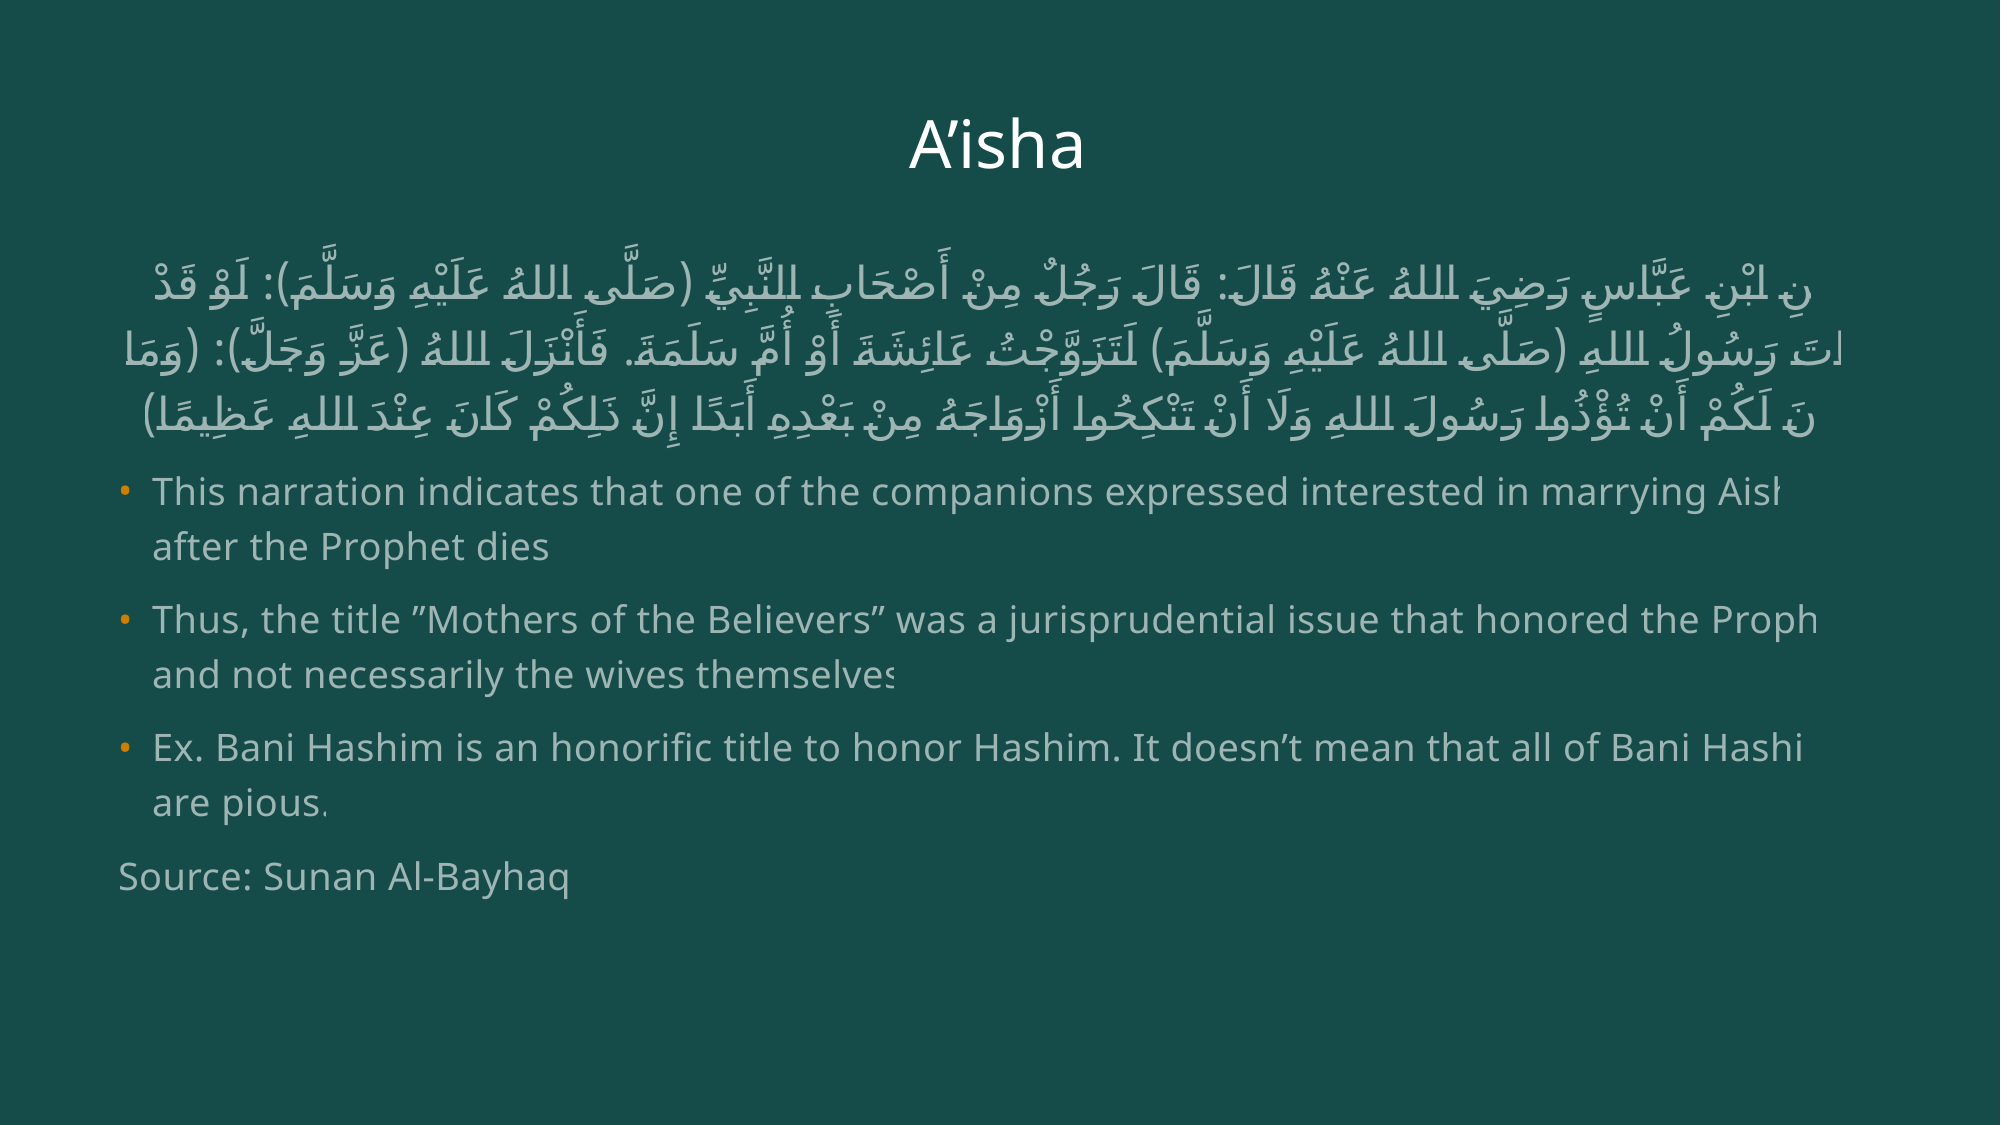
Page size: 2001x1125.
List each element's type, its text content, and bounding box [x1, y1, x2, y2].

list عَنِ ابْنِ عَبَّاسٍ رَضِيَ اللهُ عَنْهُ قَالَ: قَالَ رَجُلٌ مِنْ أَصْحَابِ النَّبِيِّ (صَلَّى اللهُ عَلَيْهِ وَسَلَّمَ): لَوْ قَدْ مَاتَ رَسُولُ اللهِ (صَلَّى اللهُ عَلَيْهِ وَسَلَّمَ) لَتَزَوَّجْتُ عَائِشَةَ أَوْ أُمَّ سَلَمَةَ. فَأَنْزَلَ اللهُ (عَزَّ وَجَلَّ): (وَمَا كَانَ لَكُمْ أَنْ تُؤْذُوا رَسُولَ اللهِ وَلَا أَنْ تَنْكِحُوا أَزْوَاجَهُ مِنْ بَعْدِهِ أَبَدًا إِنَّ ذَلِكُمْ كَانَ عِنْدَ اللهِ عَظِيمًا) This narration indicates that one of the companions expressed interested in marrying Aisha after the Prophet dies! Thus, the title ”Mothers of the Believers” was a jurisprudential issue that honored the Prophet and not necessarily the wives themselves. Ex. Bani Hashim is an honorific title to honor Hashim. It doesn’t mean that all of Bani Hashim are pious. Source: Sunan Al-Bayhaqi [118, 243, 1878, 947]
title A’isha [118, 101, 1878, 243]
